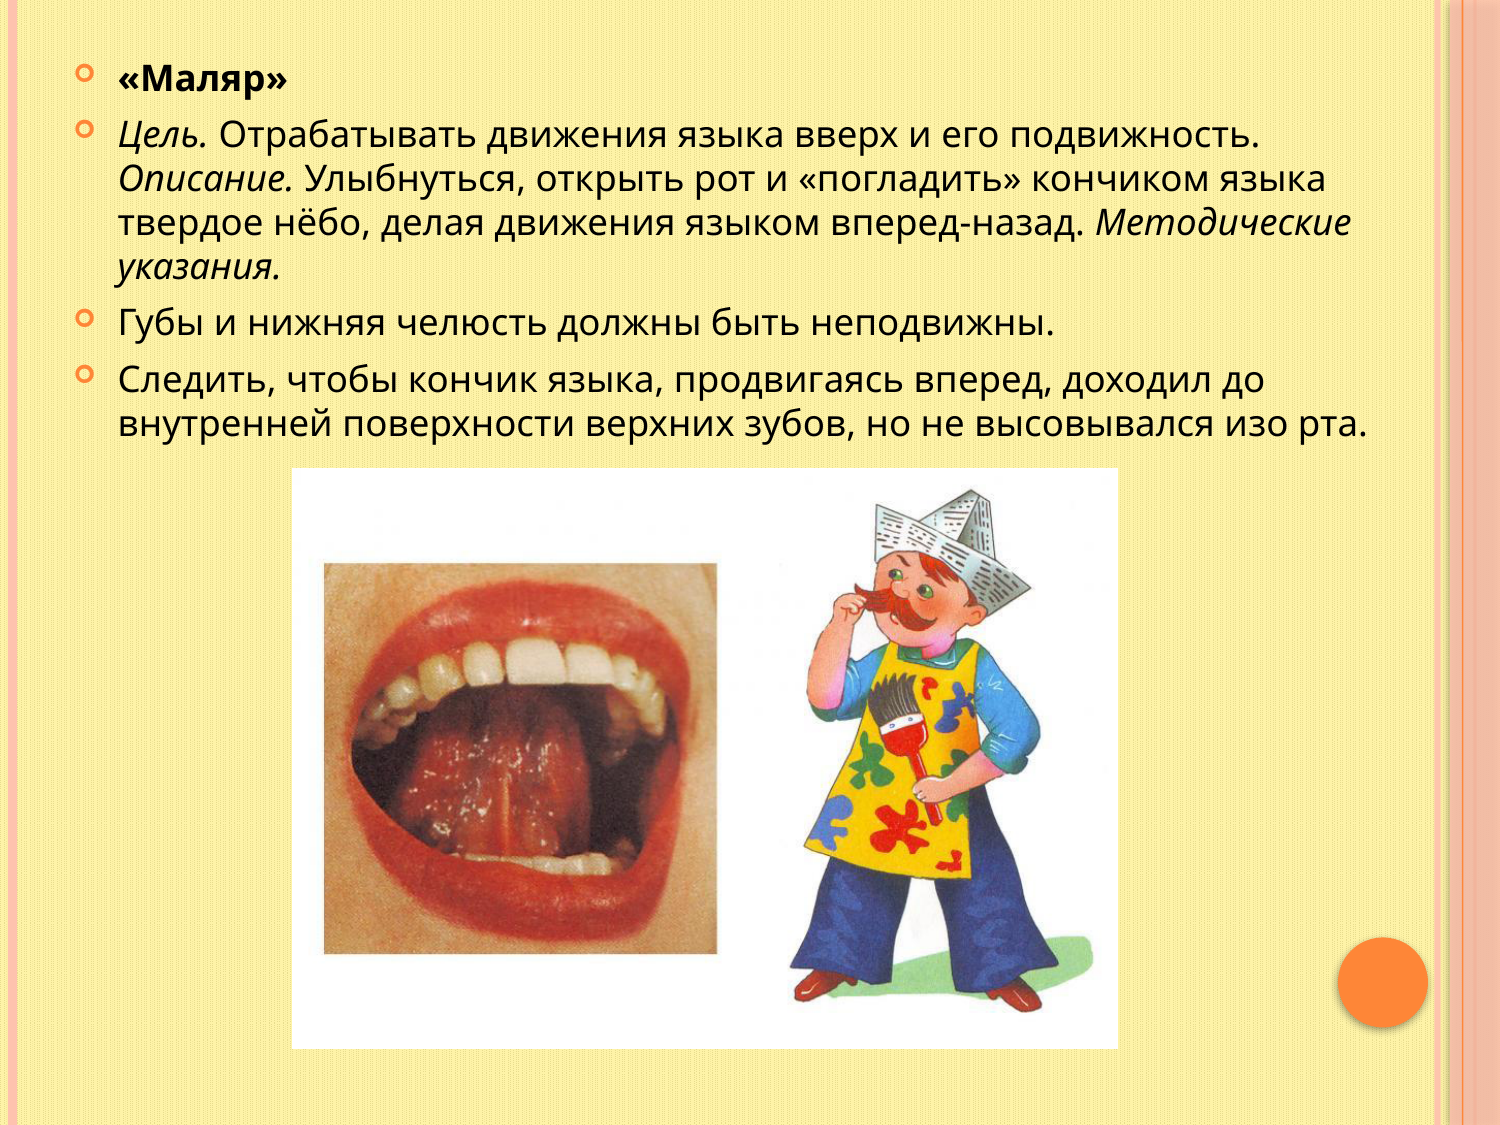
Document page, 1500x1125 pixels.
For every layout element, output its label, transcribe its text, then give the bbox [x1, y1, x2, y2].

picture [292, 468, 1118, 1050]
list «Маляр» Цель. Отрабатывать движения языка вверх и его подвижность. Описание. Улыбнуться, открыть рот и «погладить» кончиком языка твердое нёбо, делая движения языком вперед-назад. Методические указания. Губы и нижняя челюсть должны быть неподвижны. Следить, чтобы кончик языка, продвигаясь вперед, доходил до внутренней поверхности верхних зубов, но не высовывался изо рта. [58, 46, 1407, 469]
